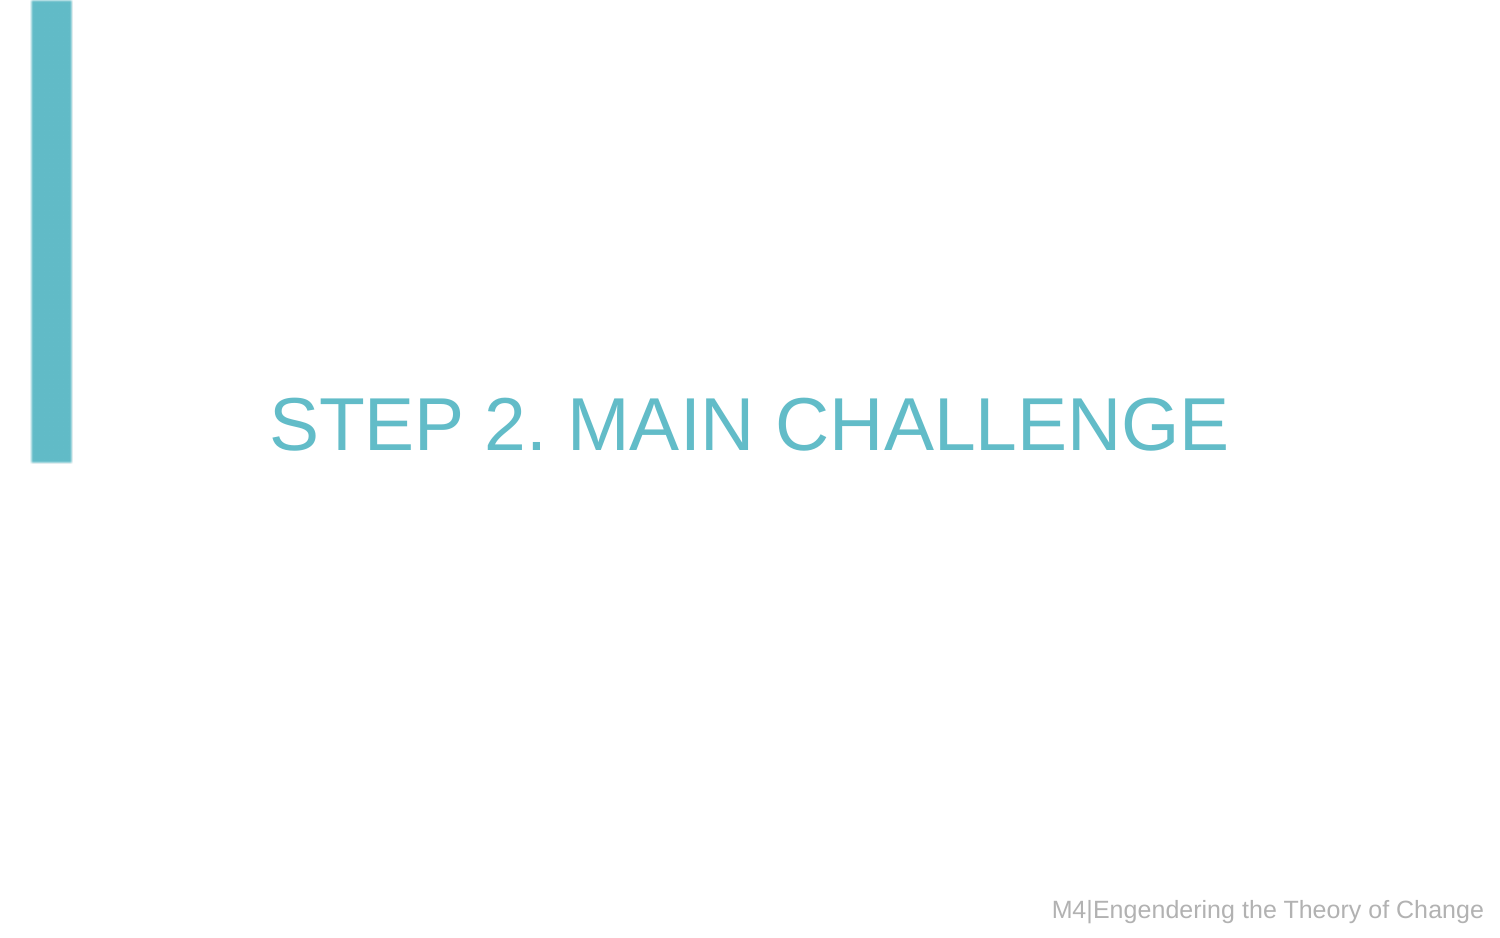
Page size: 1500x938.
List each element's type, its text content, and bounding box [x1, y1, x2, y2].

footer M4|Engendering the Theory of Change [542, 877, 1500, 938]
title STEP 2. MAIN CHALLENGE [75, 387, 1425, 544]
